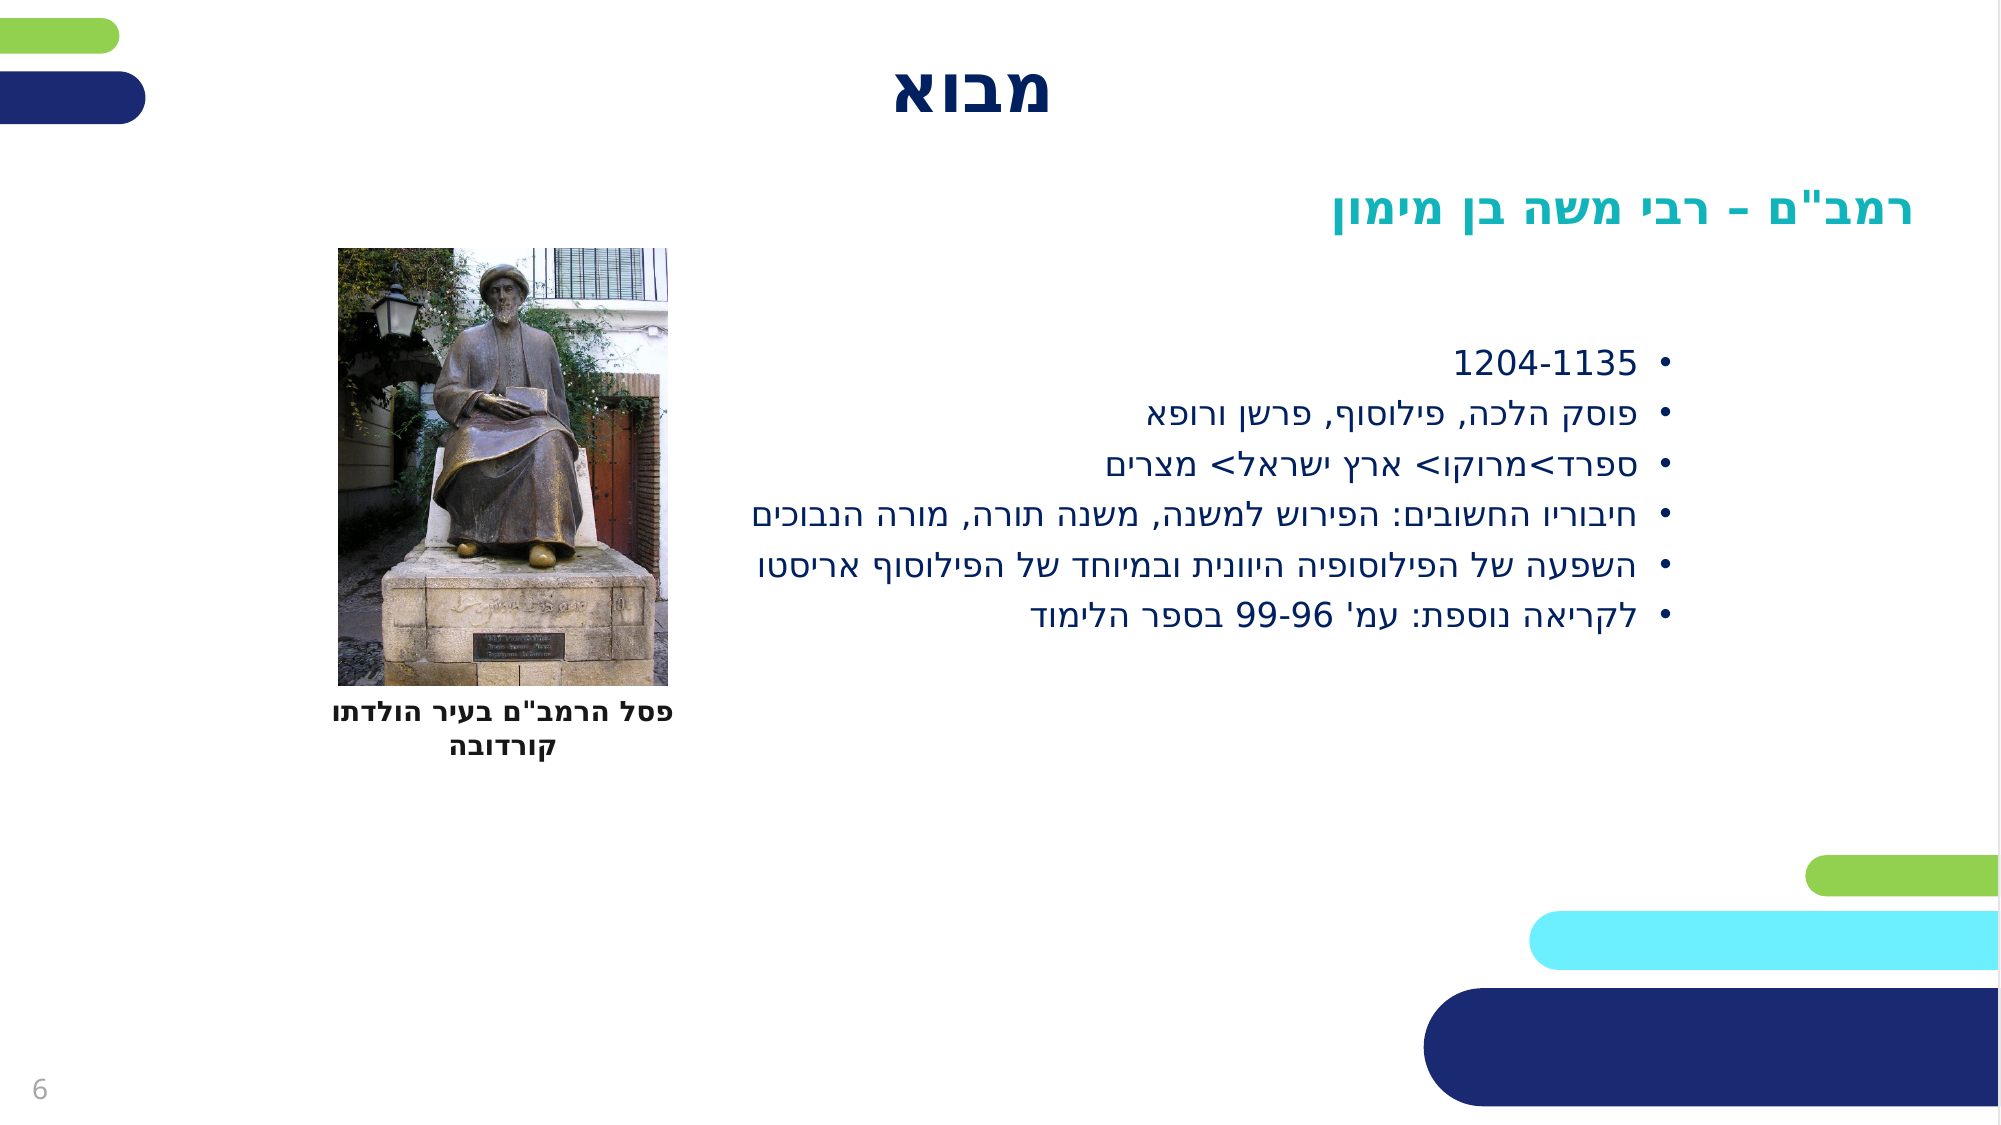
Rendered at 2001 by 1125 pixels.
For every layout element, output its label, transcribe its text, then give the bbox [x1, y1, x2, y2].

title מבוא [168, 25, 1776, 144]
text_box פסל הרמב"ם בעיר הולדתו קורדובה [277, 685, 729, 768]
list 1204-1135 פוסק הלכה, פילוסוף, פרשן ורופא ספרד>מרוקו> ארץ ישראל> מצרים חיבוריו החשובים: הפירוש למשנה, משנה תורה, מורה הנבוכים השפעה של הפילוסופיה היוונית ובמיוחד של הפילוסוף אריסטו לקריאה נוספת: עמ' 99-96 בספר הלימוד [671, 333, 1687, 767]
list רמב"ם – רבי משה בן מימון [84, 168, 1916, 243]
picture [338, 248, 668, 687]
